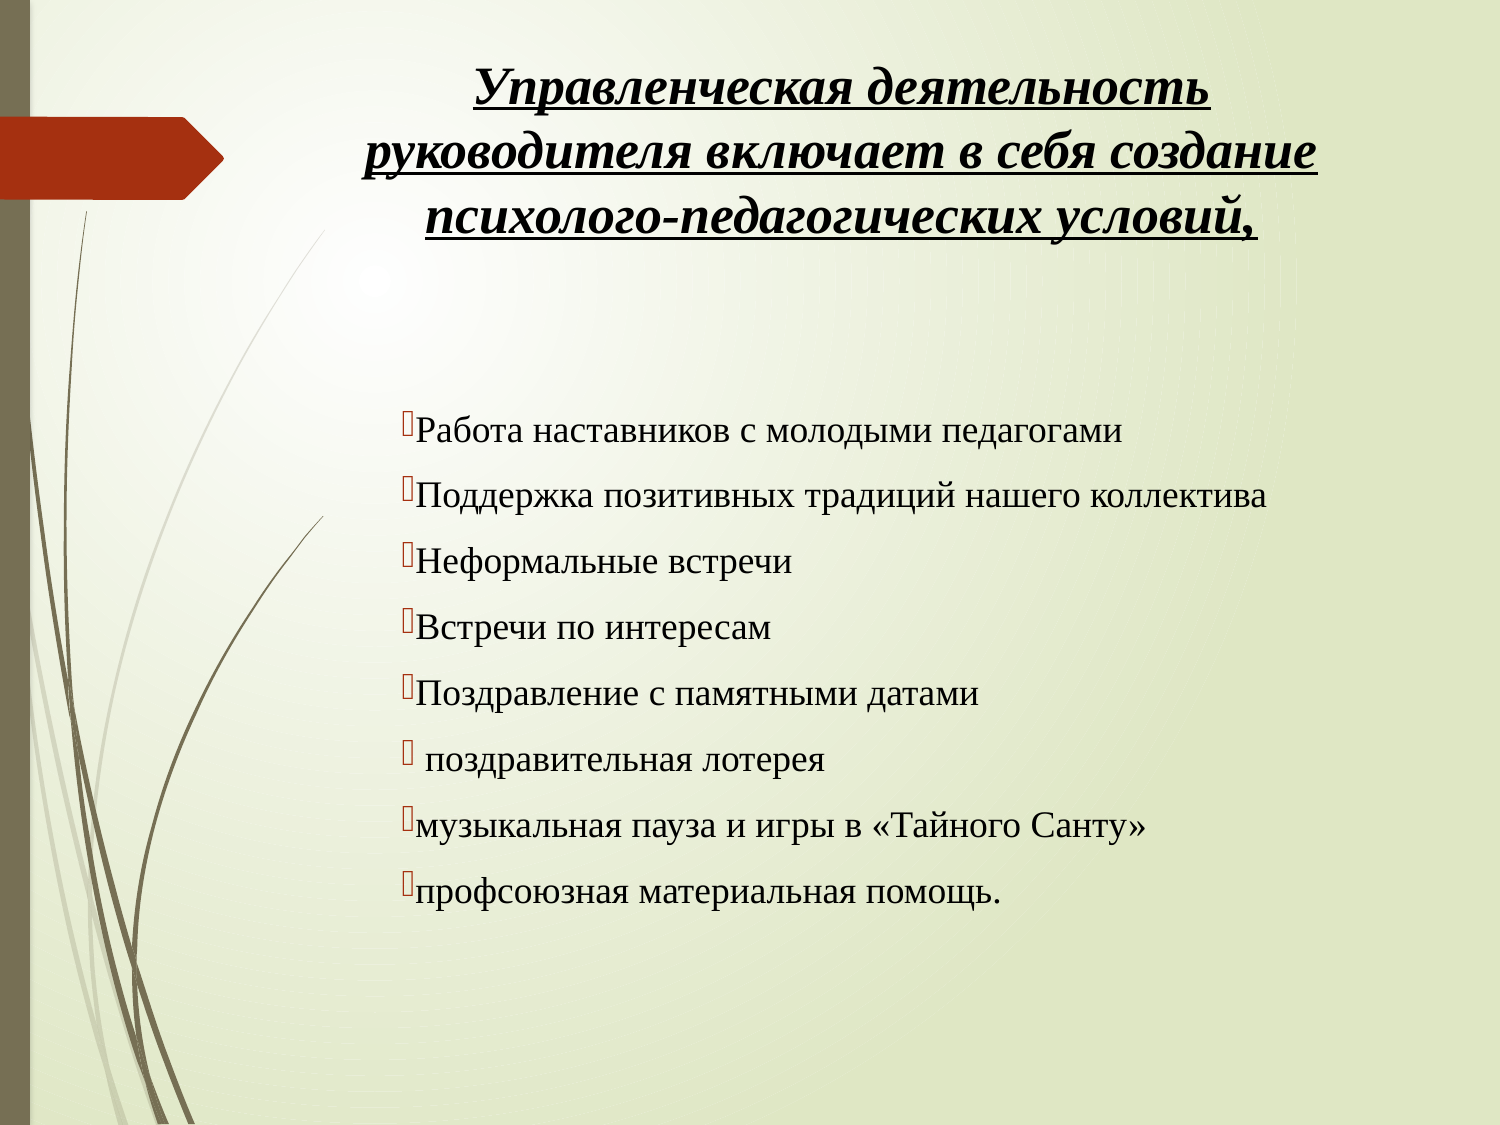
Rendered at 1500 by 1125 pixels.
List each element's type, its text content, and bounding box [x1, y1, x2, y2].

title Управленческая деятельность руководителя включает в себя создание психолого-педагогических условий, [301, 42, 1382, 253]
list Работа наставников с молодыми педагогами Поддержка позитивных традиций нашего коллектива Неформальные встречи Встречи по интересам Поздравление с памятными датами поздравительная лотерея музыкальная пауза и игры в «Тайного Санту» профсоюзная материальная помощь. [312, 397, 1395, 1017]
